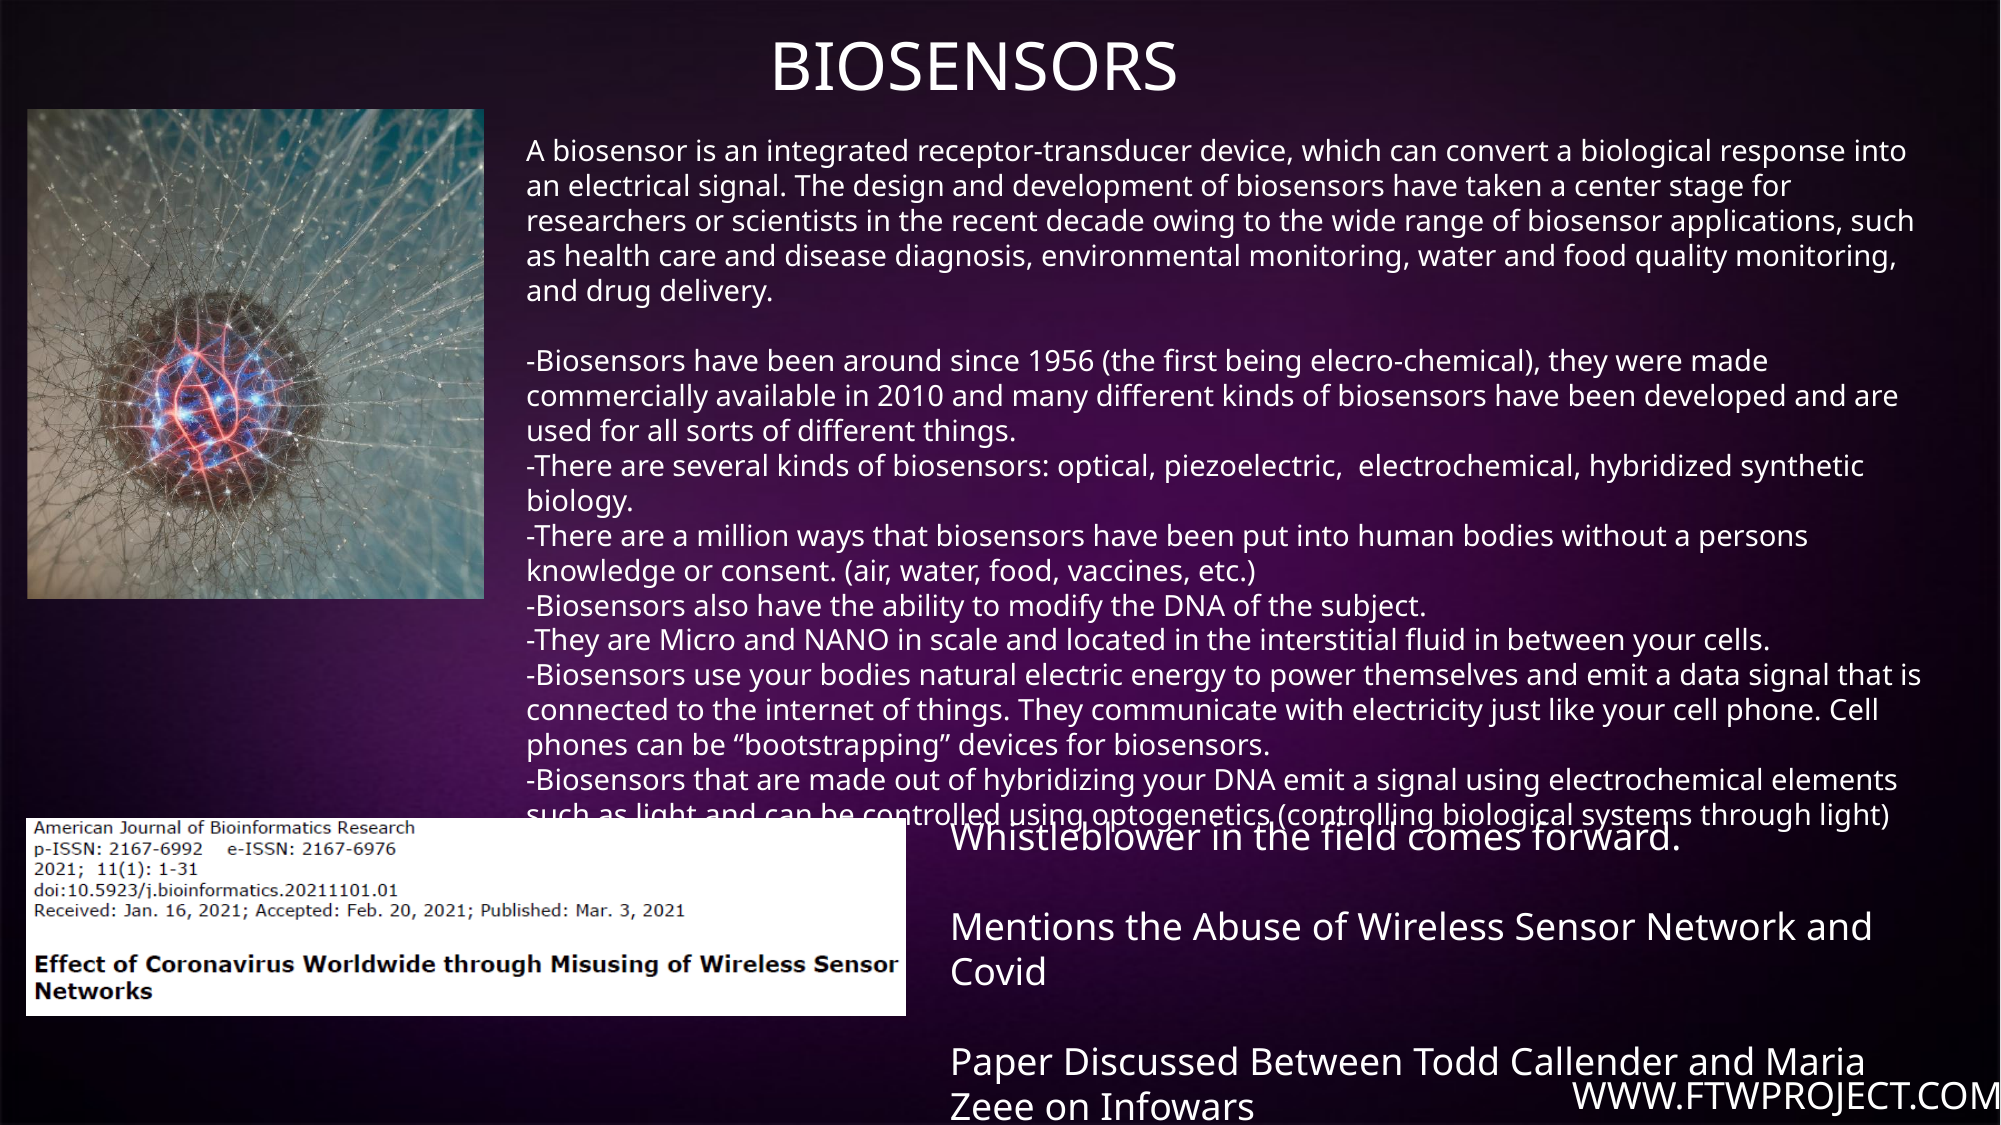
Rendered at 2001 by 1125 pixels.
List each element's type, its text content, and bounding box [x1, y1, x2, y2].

text_box [484, 109, 1747, 305]
text_box Whistleblower in the field comes forward. Mentions the Abuse of Wireless Sensor Network and Covid Paper Discussed Between Todd Callender and Maria Zeee on Infowars [935, 805, 1960, 1125]
picture [0, 0, 2001, 1125]
text_box WWW.FTWPROJECT.COM [1960, 1064, 2000, 1125]
text_box A biosensor is an integrated receptor-transducer device, which can convert a biological response into an electrical signal. The design and development of biosensors have taken a center stage for researchers or scientists in the recent decade owing to the wide range of biosensor applications, such as health care and disease diagnosis, environmental monitoring, water and food quality monitoring, and drug delivery. -Biosensors have been around since 1956 (the first being elecro-chemical), they were made commercially available in 2010 and many different kinds of biosensors have been developed and are used for all sorts of different things. -There are several kinds of biosensors: optical, piezoelectric, electrochemical, hybridized synthetic biology. -There are a million ways that biosensors have been put into human bodies without a persons knowledge or consent. (air, water, food, vaccines, etc.) -Biosensors also have the ability to modify the DNA of the subject. -They are Micro and NANO in scale and located in the interstitial fluid in between your cells. -Biosensors use your bodies natural electric energy to power themselves and emit a data signal that is connected to the internet of things. They communicate with electricity just like your cell phone. Cell phones can be “bootstrapping” devices for biosensors. -Biosensors that are made out of hybridizing your DNA emit a signal using electrochemical elements such as light and can be controlled using optogenetics (controlling biological systems through light) [511, 124, 1960, 839]
text_box BIOSENSORS [754, 16, 1210, 109]
